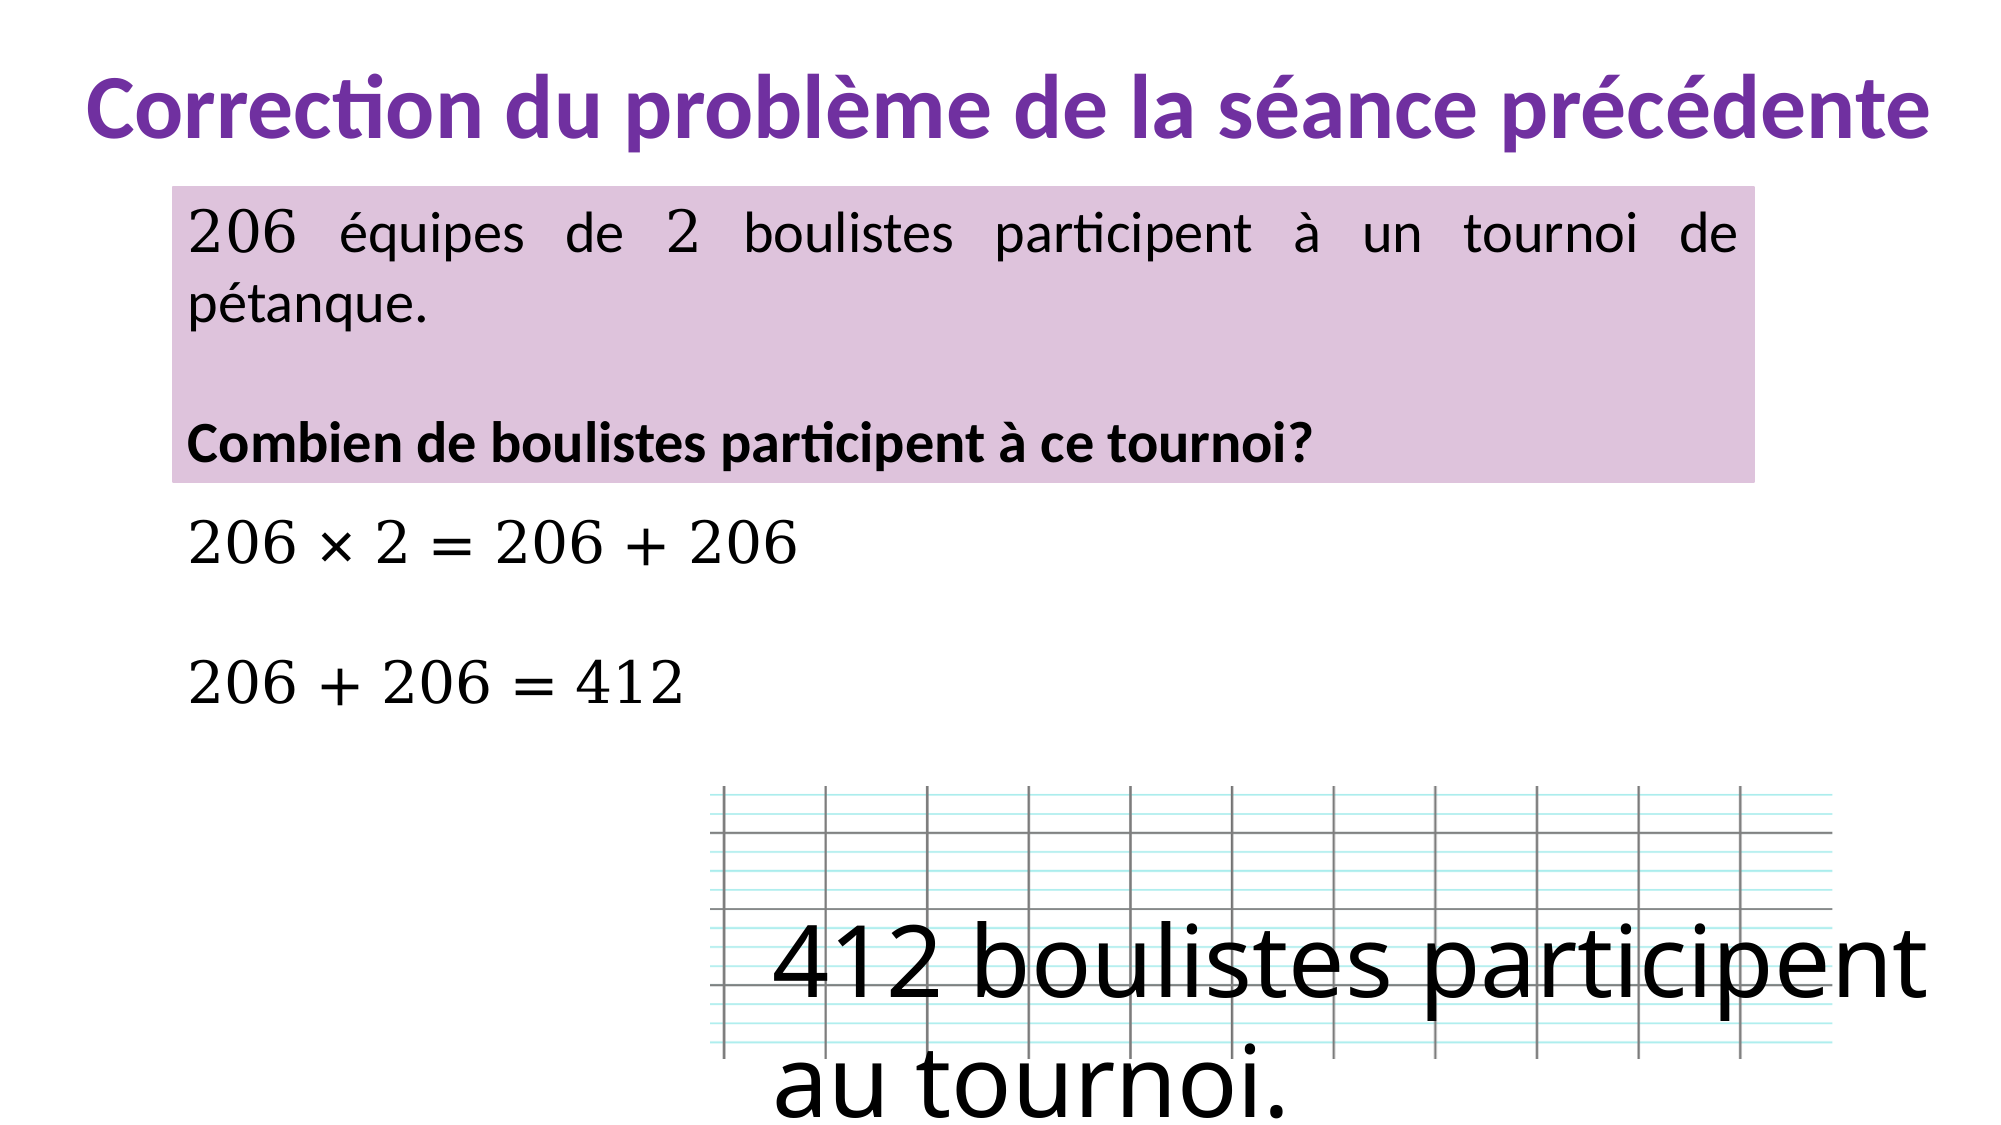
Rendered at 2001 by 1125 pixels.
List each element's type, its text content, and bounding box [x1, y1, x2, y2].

text_box 412 boulistes participent au tournoi. [757, 889, 1955, 1125]
picture [709, 786, 1833, 1060]
text_box 206 × 2 = 206 + 206 206 + 206 = 412 [172, 497, 930, 723]
title Correction du problème de la séance précédente [0, 0, 2000, 218]
text_box 206 équipes de 2 boulistes participent à un tournoi de pétanque. Combien de boulistes participent à ce tournoi? [172, 187, 1755, 483]
